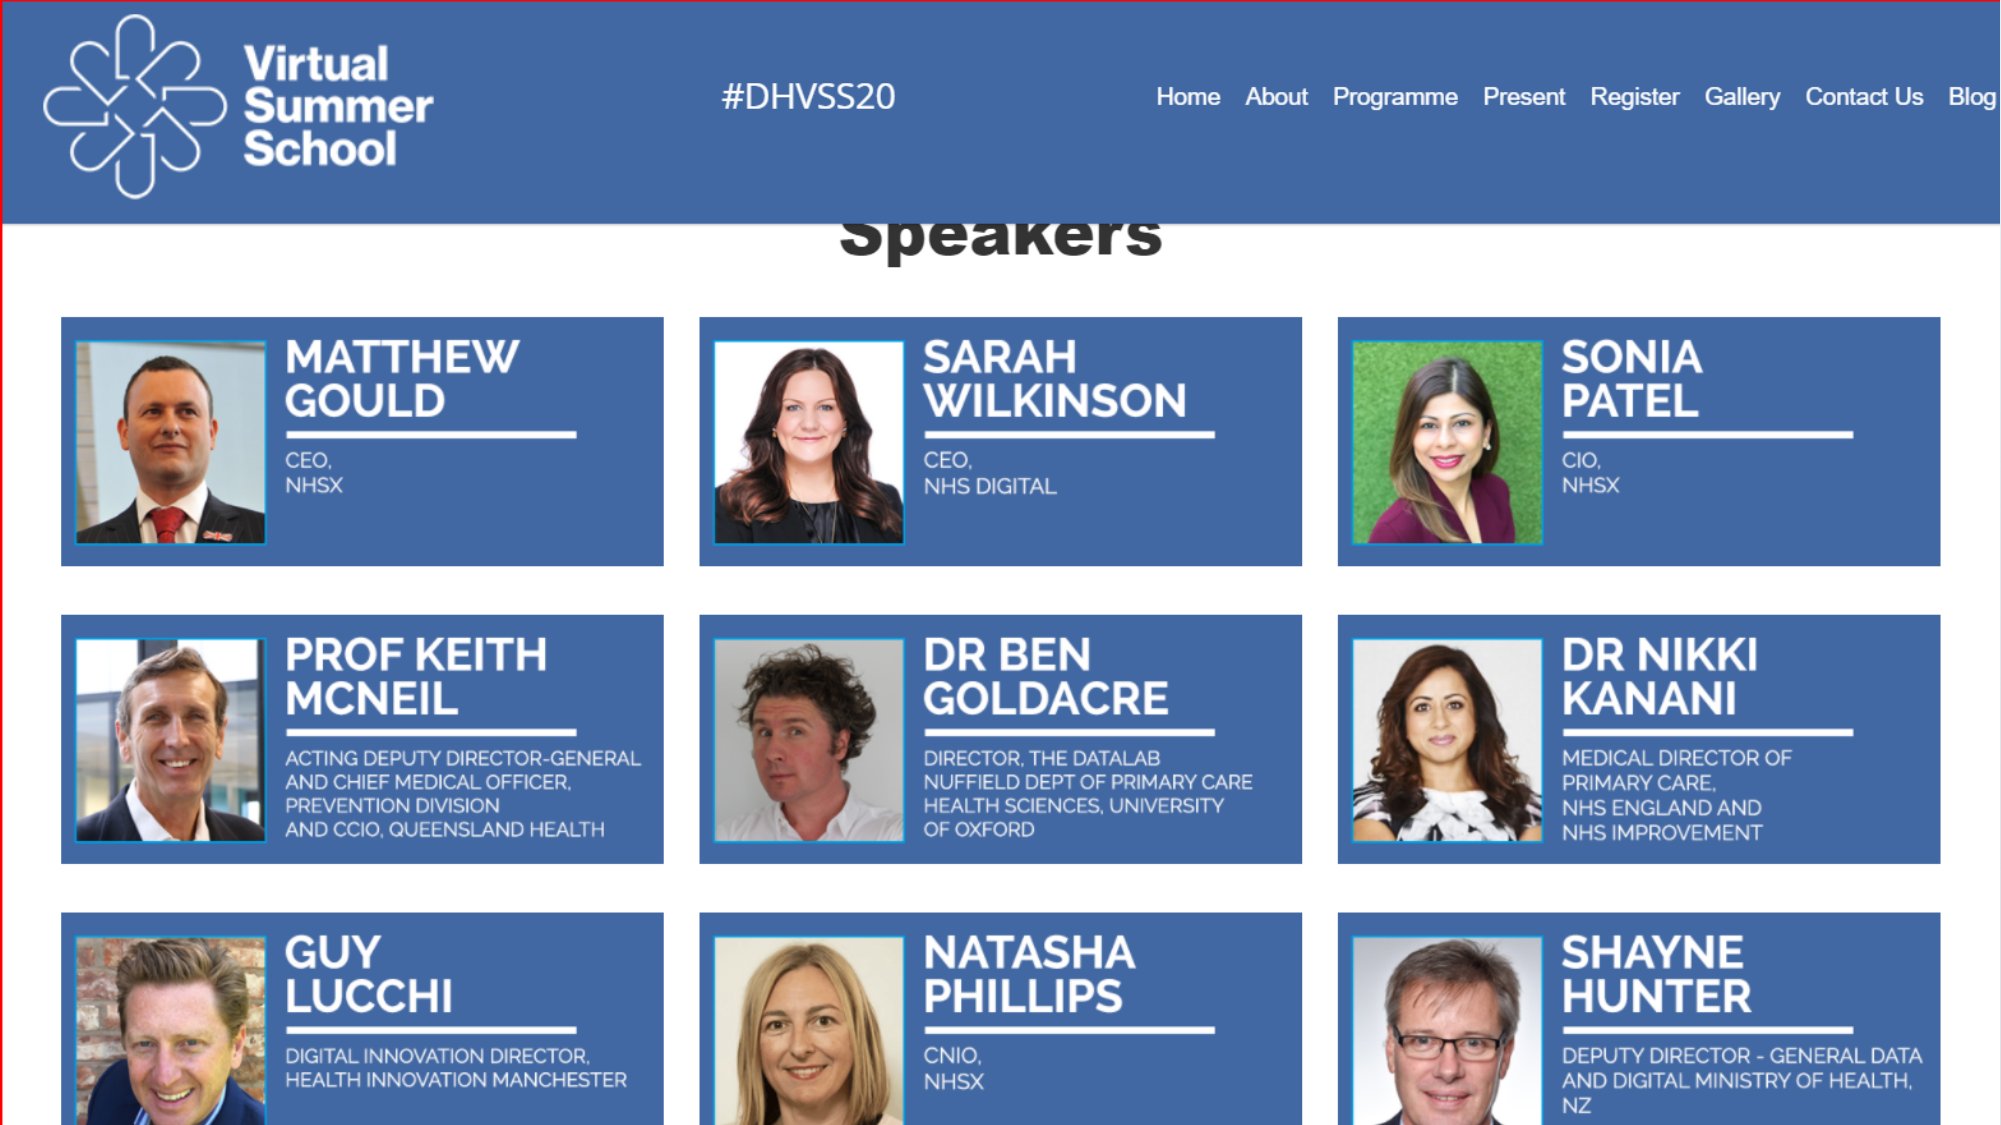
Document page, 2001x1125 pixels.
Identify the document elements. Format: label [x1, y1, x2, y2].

list [0, 0, 2000, 1125]
